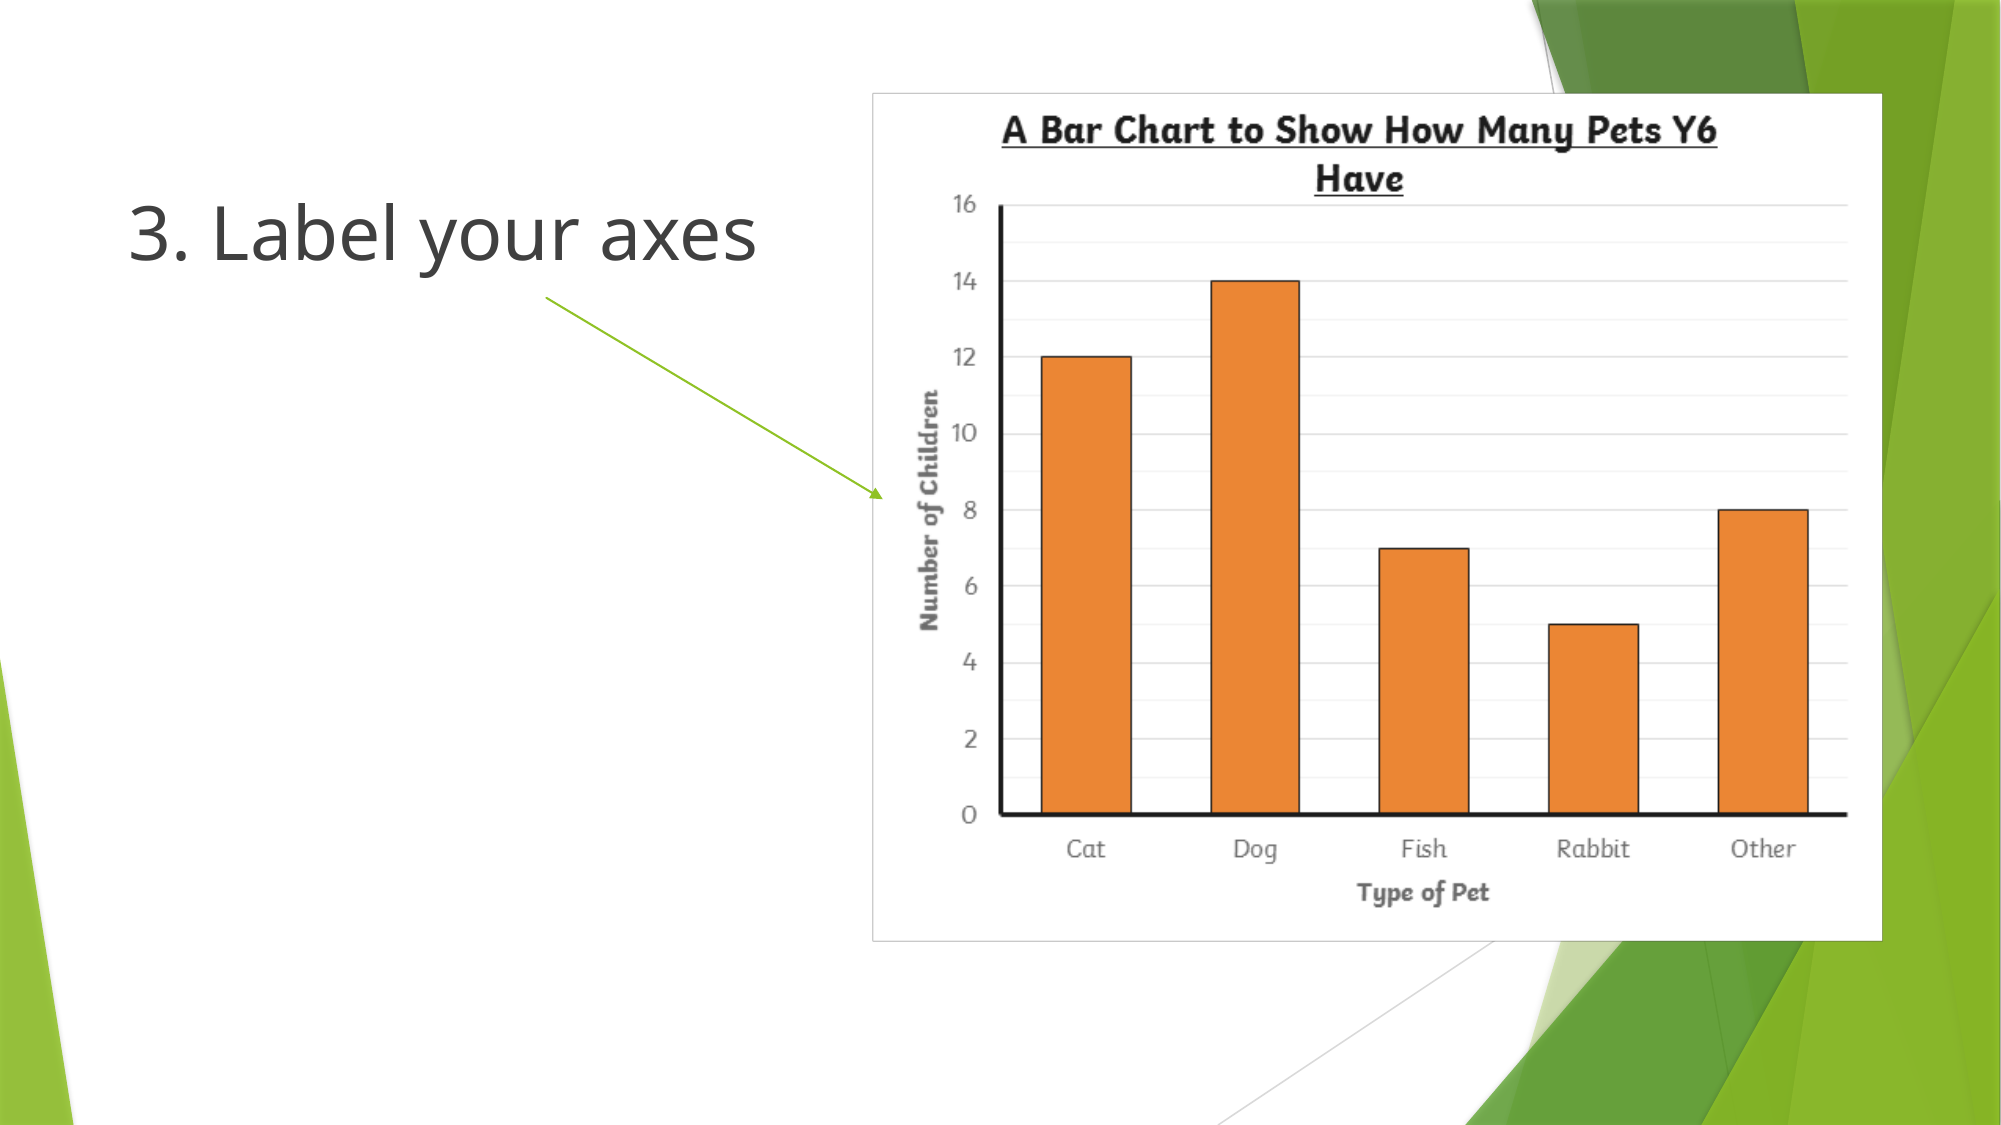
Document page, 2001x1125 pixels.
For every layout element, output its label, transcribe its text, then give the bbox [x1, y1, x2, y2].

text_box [858, 79, 1897, 957]
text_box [545, 297, 884, 500]
list 3. Label your axes [113, 172, 928, 1043]
